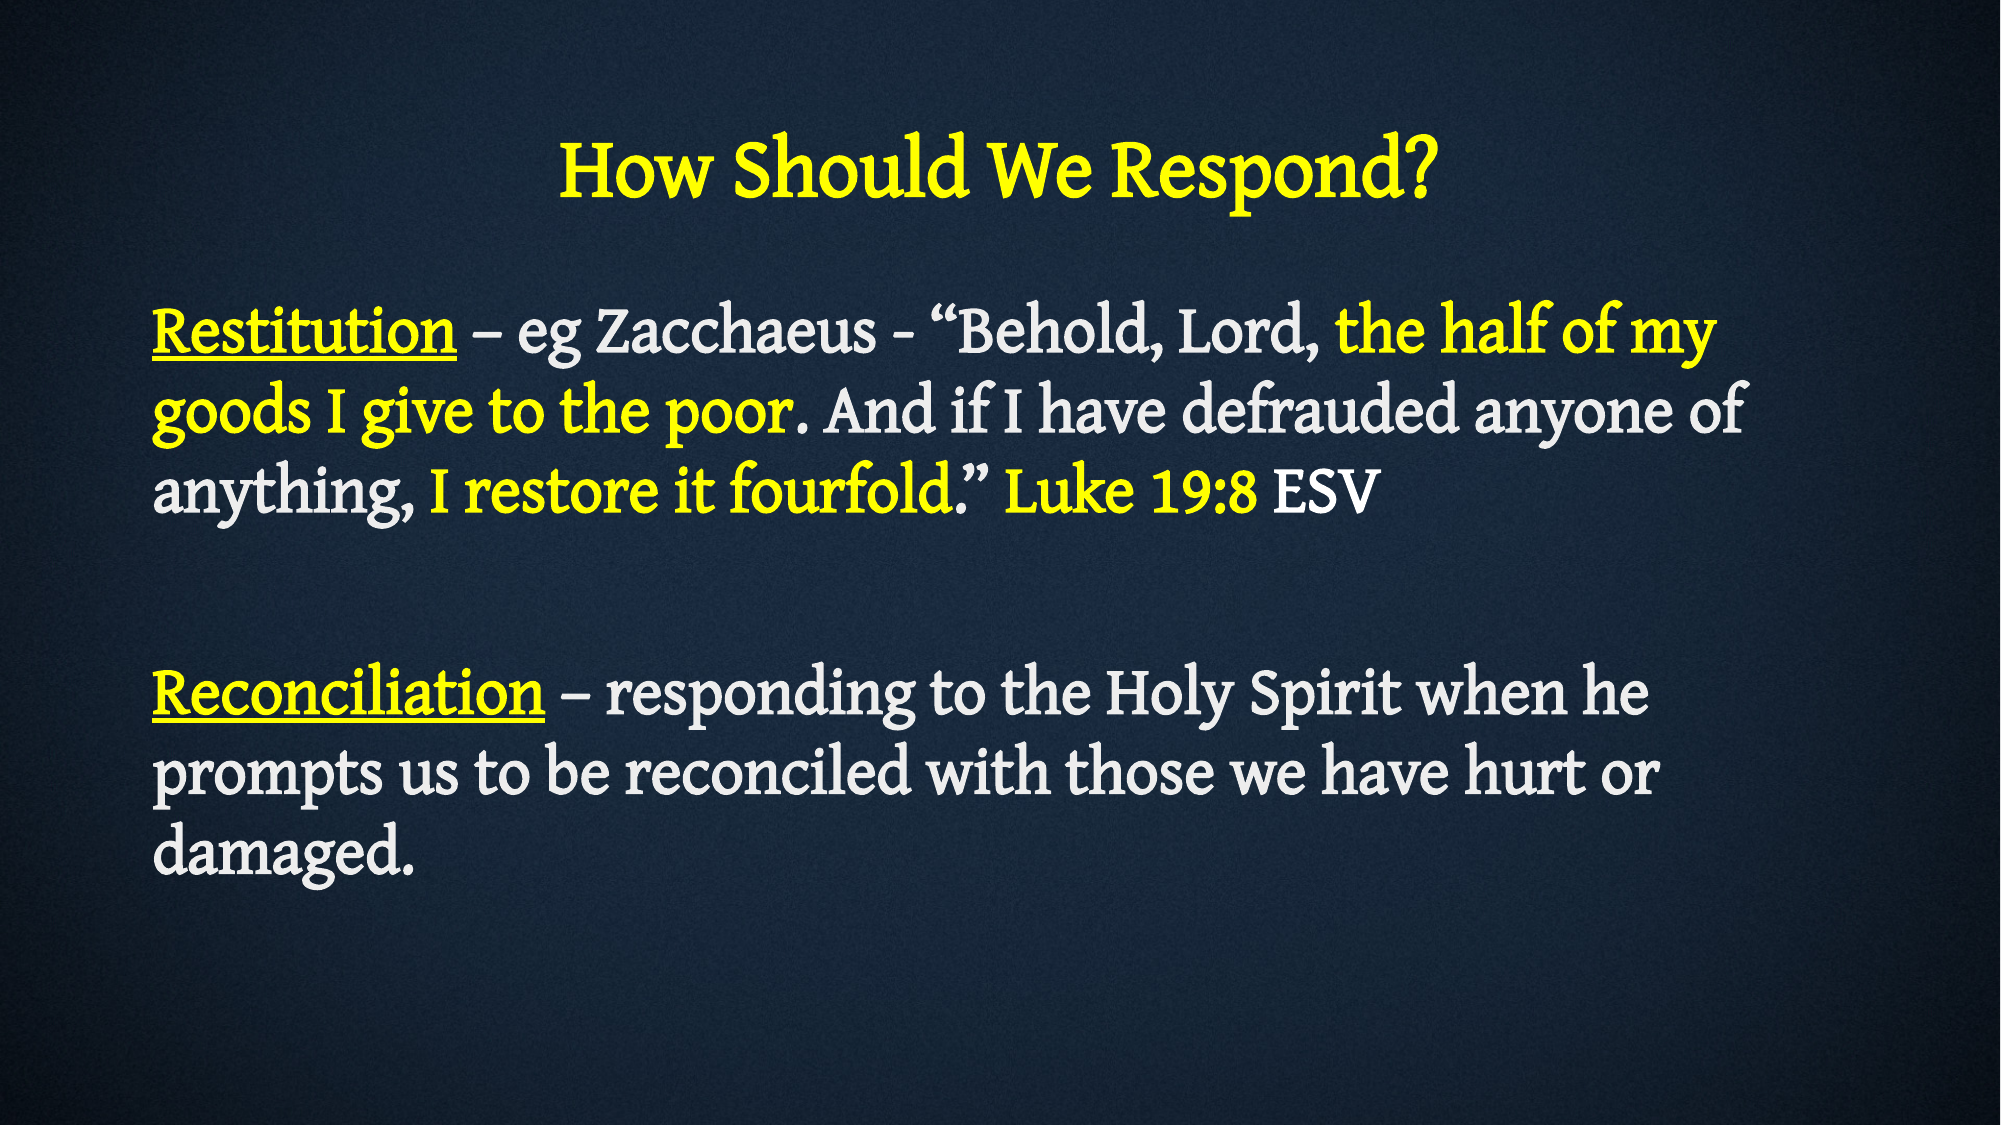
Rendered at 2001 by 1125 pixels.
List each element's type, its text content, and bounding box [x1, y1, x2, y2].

list Restitution – eg Zacchaeus - “Behold, Lord, the half of my goods I give to the poor. And if I have defrauded anyone of anything, I restore it fourfold.” Luke 19:8 ESV Reconciliation – responding to the Holy Spirit when he prompts us to be reconciled with those we have hurt or damaged. [137, 277, 1863, 1011]
picture [0, 0, 2001, 1125]
title How Should We Respond? [137, 59, 1863, 277]
